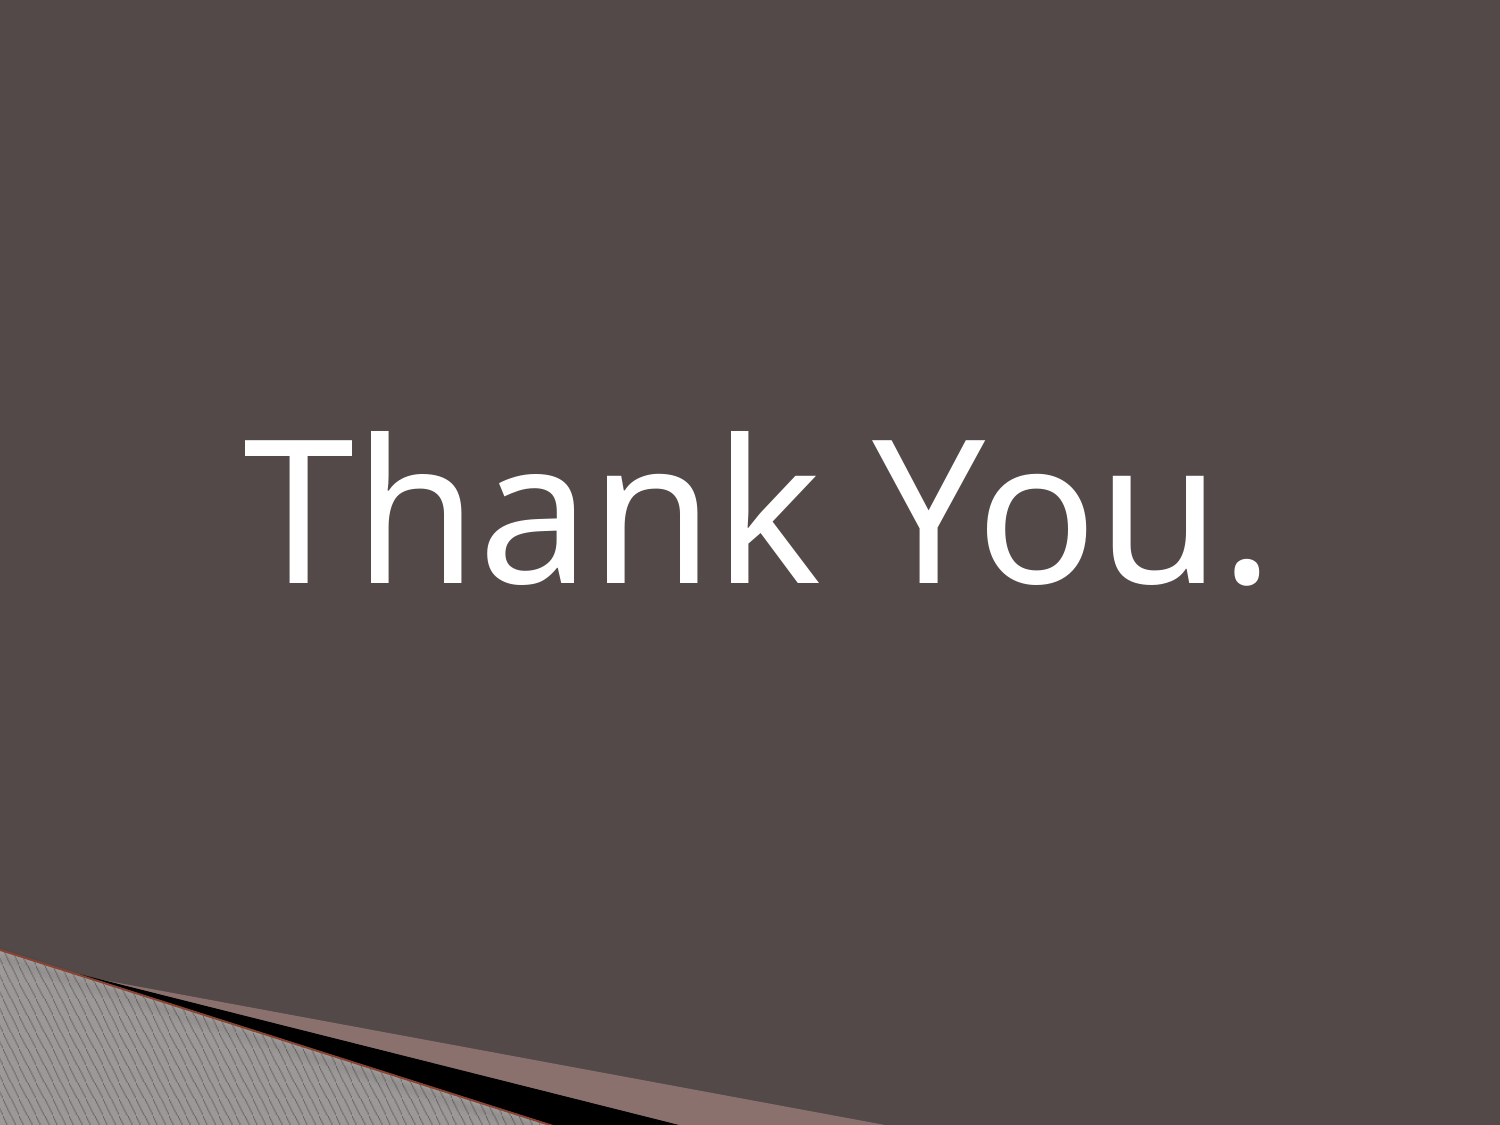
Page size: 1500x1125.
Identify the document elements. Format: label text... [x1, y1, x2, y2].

list Thank You. [75, 243, 1425, 986]
